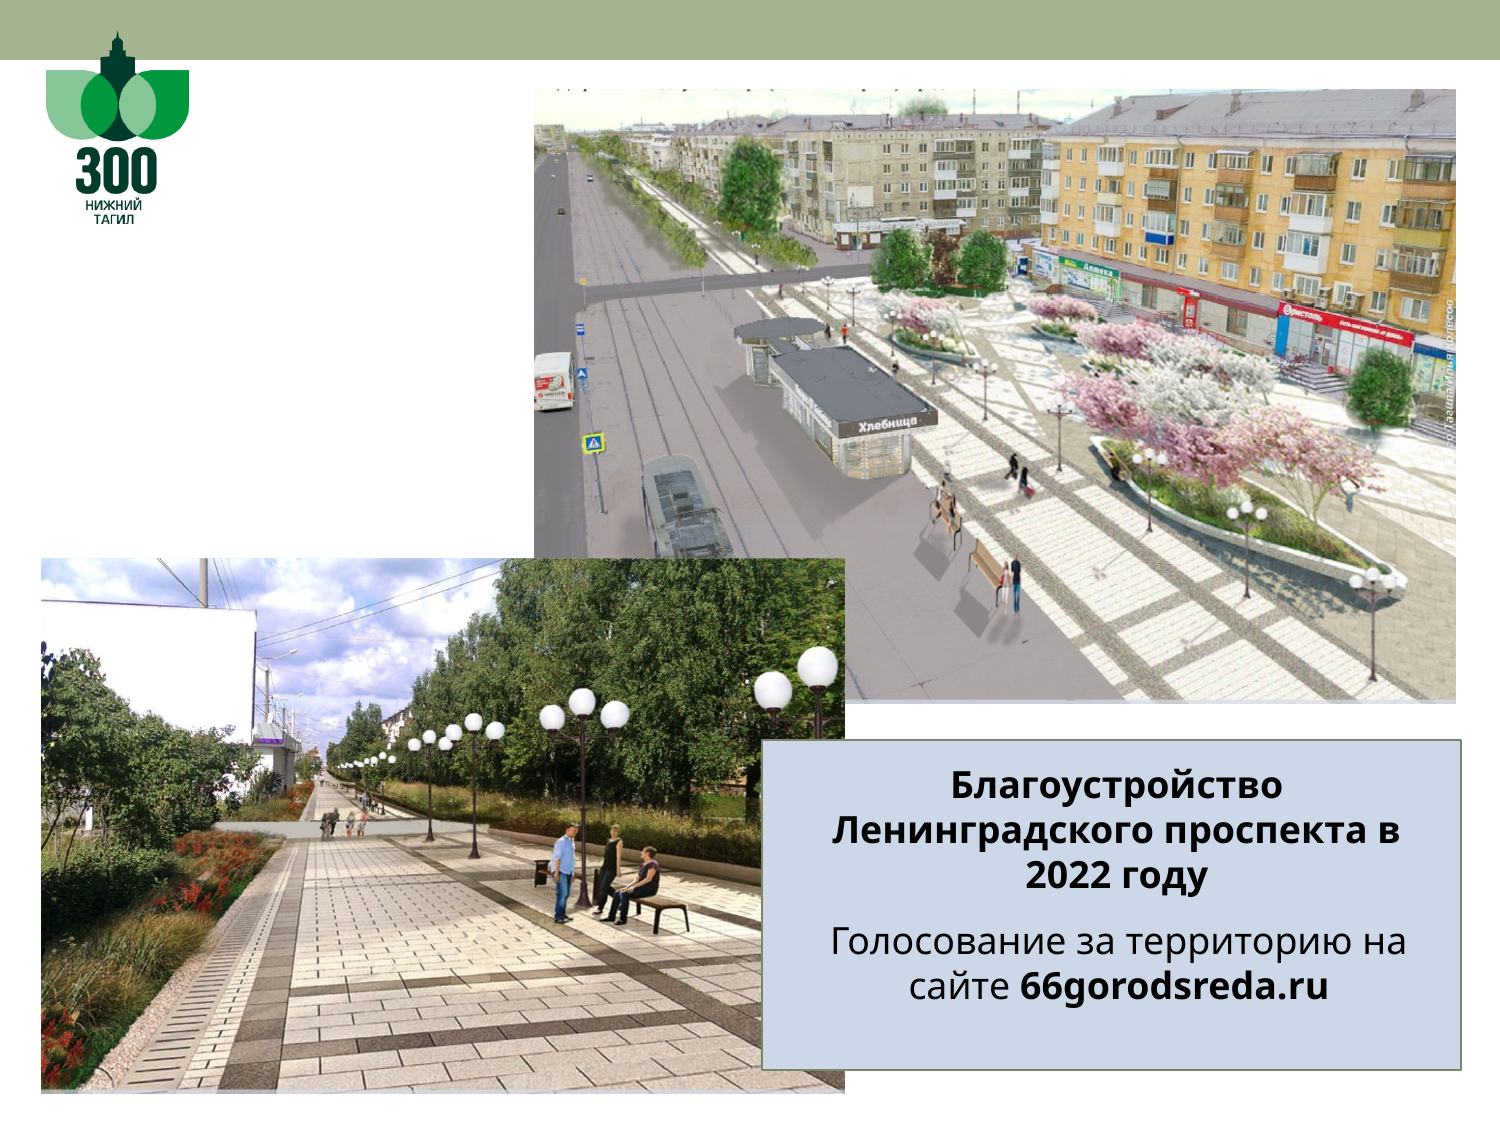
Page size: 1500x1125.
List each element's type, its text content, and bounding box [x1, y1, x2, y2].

text_box Благоустройство Ленинградского проспекта в 2022 году [851, 753, 1459, 904]
picture [40, 89, 1456, 1095]
text_box Голосование за территорию на сайте 66gorodsreda.ru [851, 910, 1462, 1015]
text_box [851, 739, 1462, 910]
picture [46, 30, 189, 224]
text_box [851, 1015, 1462, 1071]
